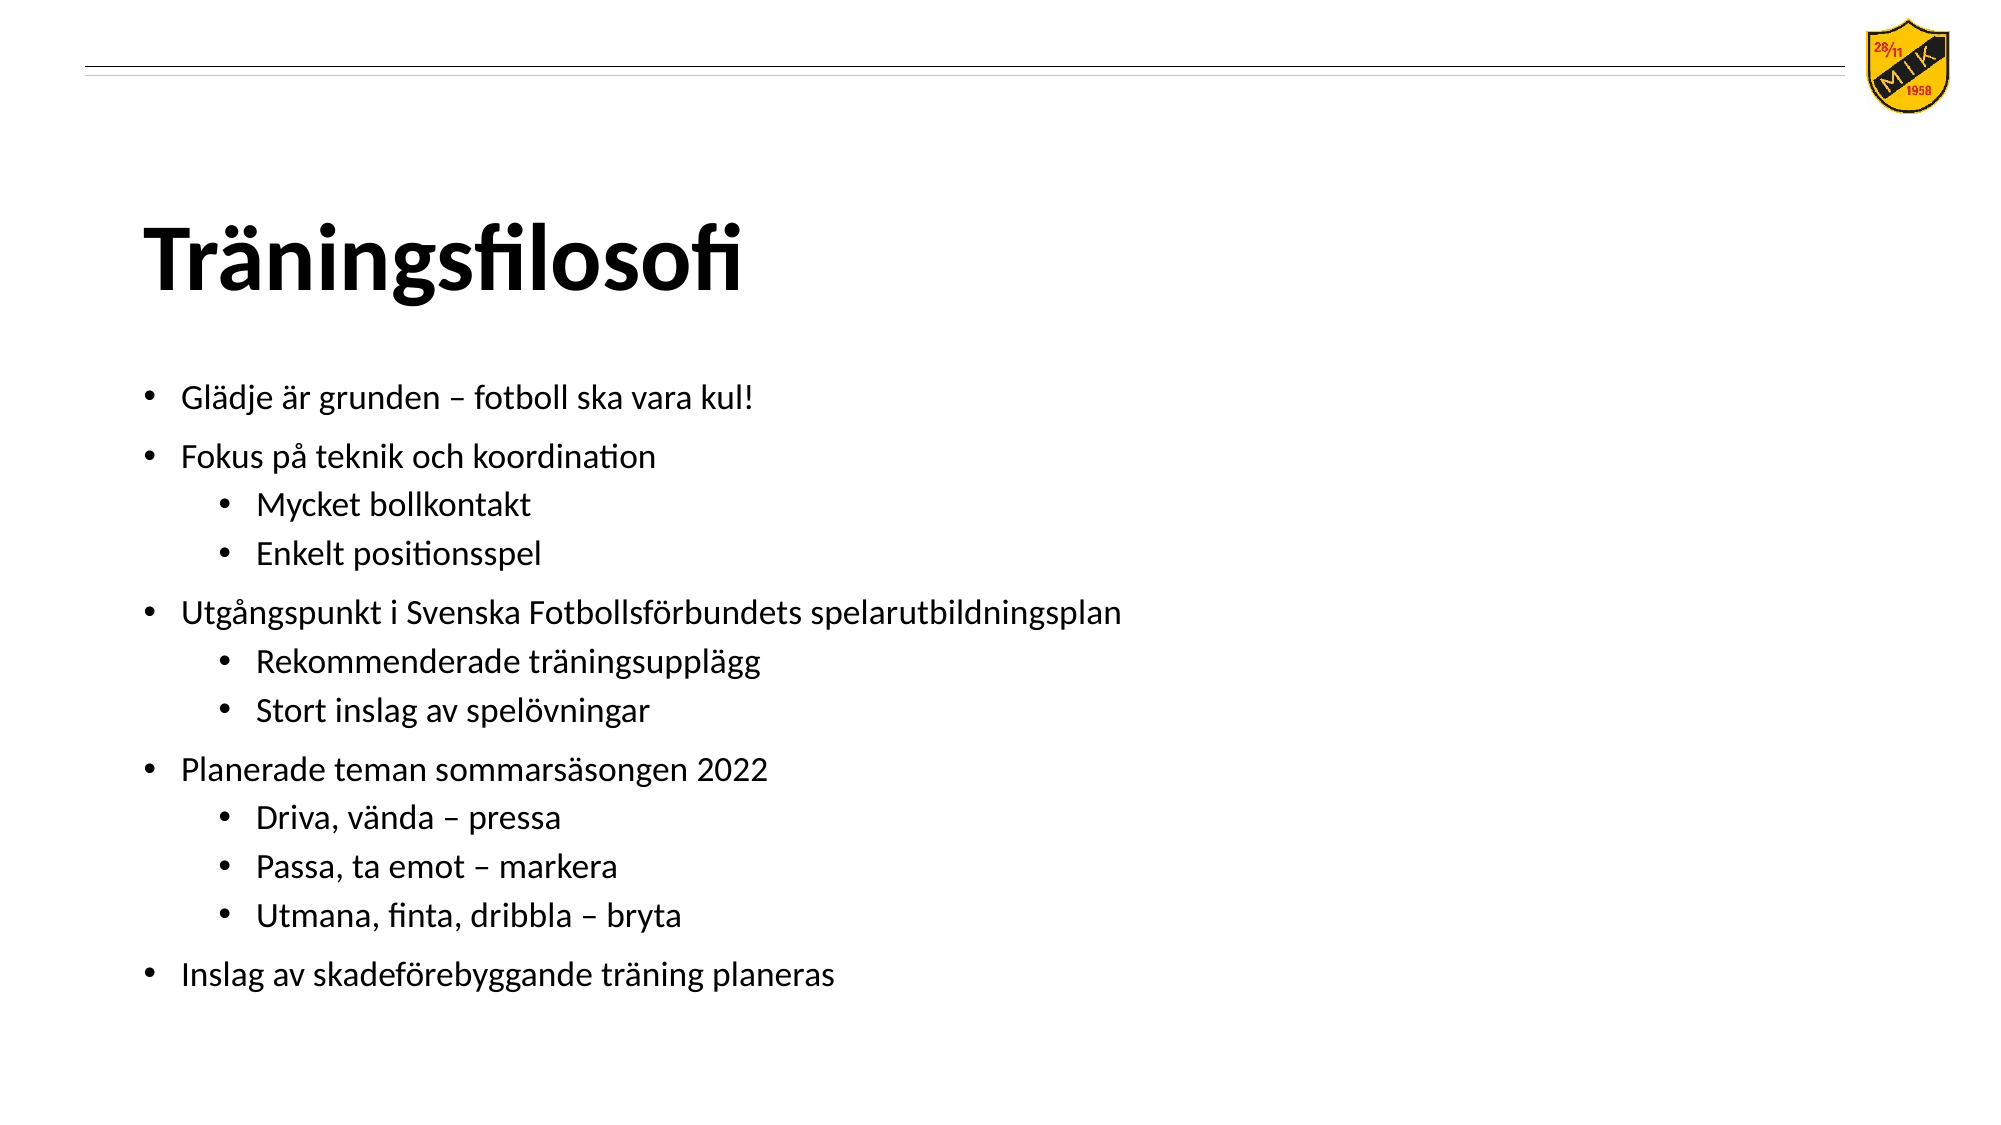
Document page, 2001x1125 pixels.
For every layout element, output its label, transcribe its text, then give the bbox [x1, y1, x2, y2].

list Glädje är grunden – fotboll ska vara kul! Fokus på teknik och koordination Mycket bollkontakt Enkelt positionsspel Utgångspunkt i Svenska Fotbollsförbundets spelarutbildningsplan Rekommenderade träningsupplägg Stort inslag av spelövningar Planerade teman sommarsäsongen 2022 Driva, vända – pressa Passa, ta emot – markera Utmana, finta, dribbla – bryta Inslag av skadeförebyggande träning planeras [128, 371, 1272, 933]
picture [1866, 18, 1950, 114]
title Träningsfilosofi [128, 192, 1142, 319]
